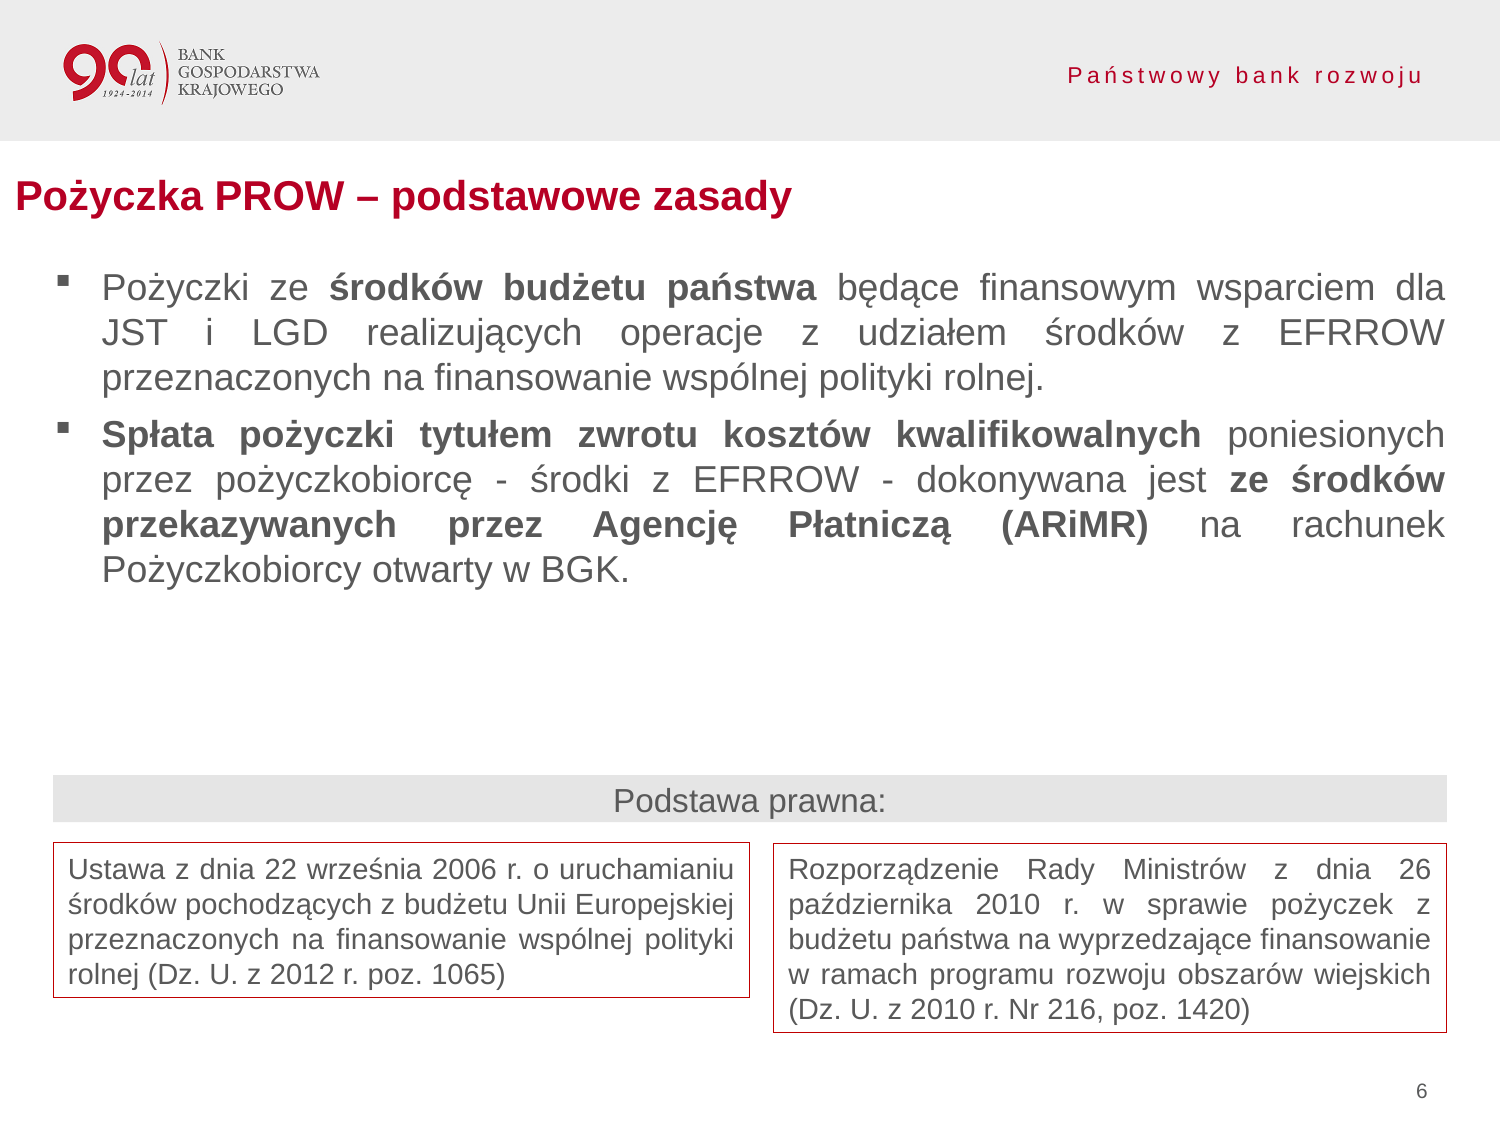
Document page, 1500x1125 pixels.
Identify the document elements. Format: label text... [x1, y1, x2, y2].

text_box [52, 774, 1448, 1036]
slide_number 6 [1092, 1070, 1443, 1113]
text_box Pożyczki ze środków budżetu państwa będące finansowym wsparciem dla JST i LGD realizujących operacje z udziałem środków z EFRROW przeznaczonych na finansowanie wspólnej polityki rolnej. Spłata pożyczki tytułem zwrotu kosztów kwalifikowalnych poniesionych przez pożyczkobiorcę - środki z EFRROW - dokonywana jest ze środków przekazywanych przez Agencję Płatniczą (ARiMR) na rachunek Pożyczkobiorcy otwarty w BGK. [39, 255, 1461, 598]
picture [0, 0, 1500, 1125]
list Pożyczka PROW – podstawowe zasady [0, 160, 1376, 233]
